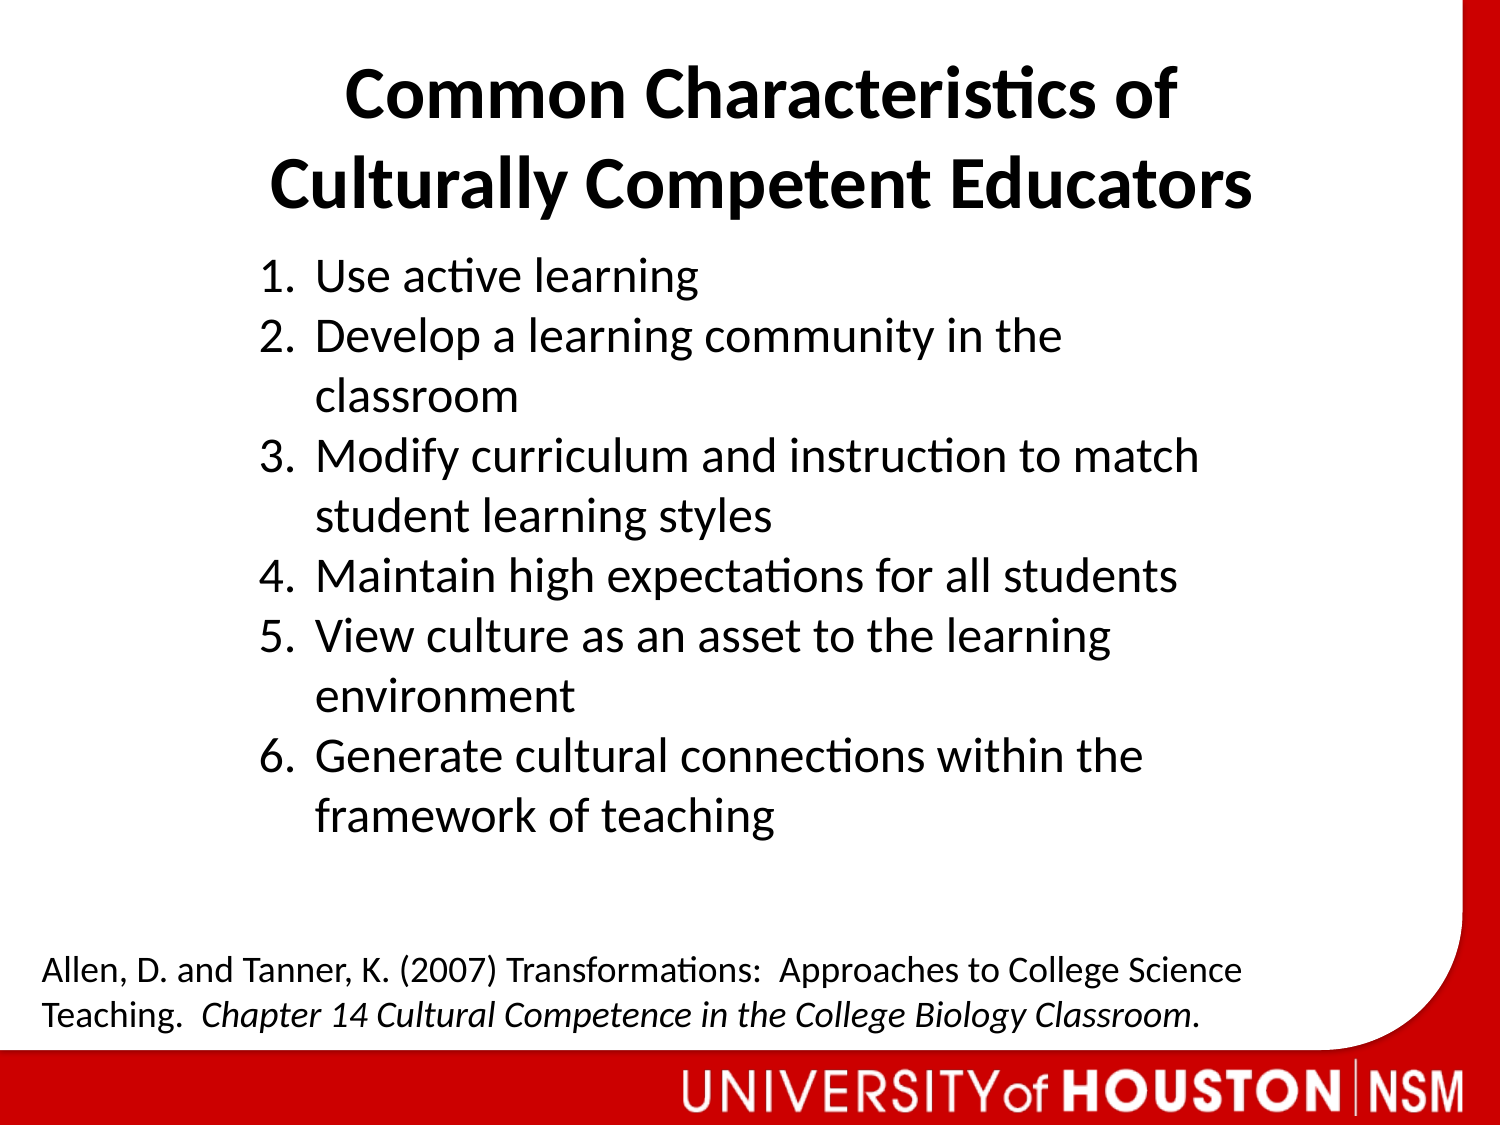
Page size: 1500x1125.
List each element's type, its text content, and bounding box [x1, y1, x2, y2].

text_box Common Characteristics of Culturally Competent Educators [187, 35, 1338, 231]
text_box Use active learning Develop a learning community in the classroom Modify curriculum and instruction to match student learning styles Maintain high expectations for all students View culture as an asset to the learning environment Generate cultural connections within the framework of teaching [243, 234, 1282, 910]
text_box Allen, D. and Tanner, K. (2007) Transformations: Approaches to College Science Teaching. Chapter 14 Cultural Competence in the College Biology Classroom. [26, 937, 1365, 1043]
